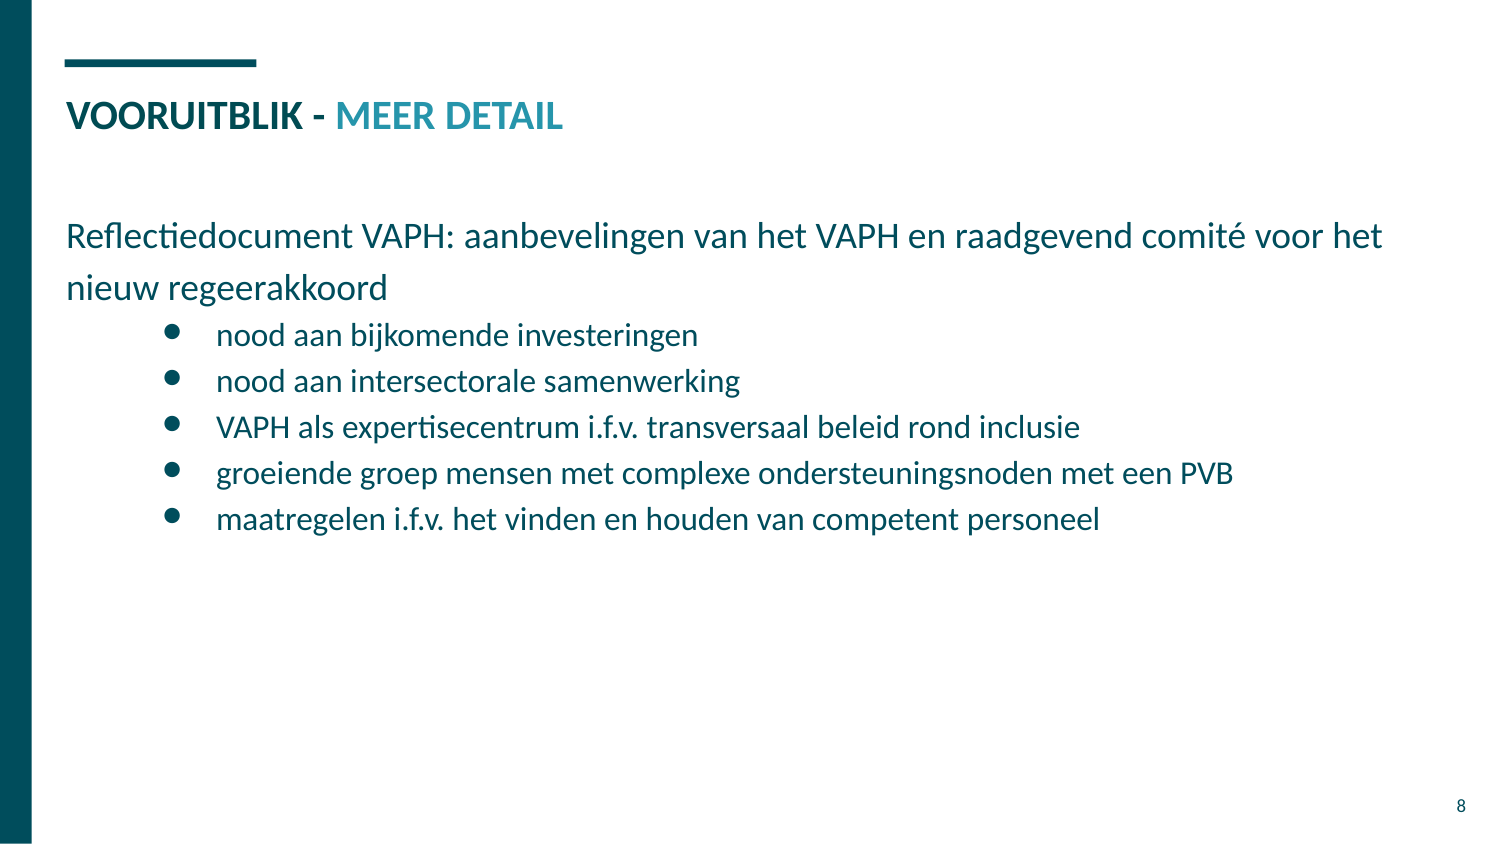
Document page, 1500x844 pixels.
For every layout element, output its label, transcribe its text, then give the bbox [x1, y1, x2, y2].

title VOORUITBLIK - MEER DETAIL [51, 72, 1449, 167]
list Reflectiedocument VAPH: aanbevelingen van het VAPH en raadgevend comité voor het nieuw regeerakkoord nood aan bijkomende investeringen nood aan intersectorale samenwerking VAPH als expertisecentrum i.f.v. transversaal beleid rond inclusie groeiende groep mensen met complexe ondersteuningsnoden met een PVB maatregelen i.f.v. het vinden en houden van competent personeel [51, 189, 1449, 750]
slide_number 8 [1391, 779, 1482, 844]
